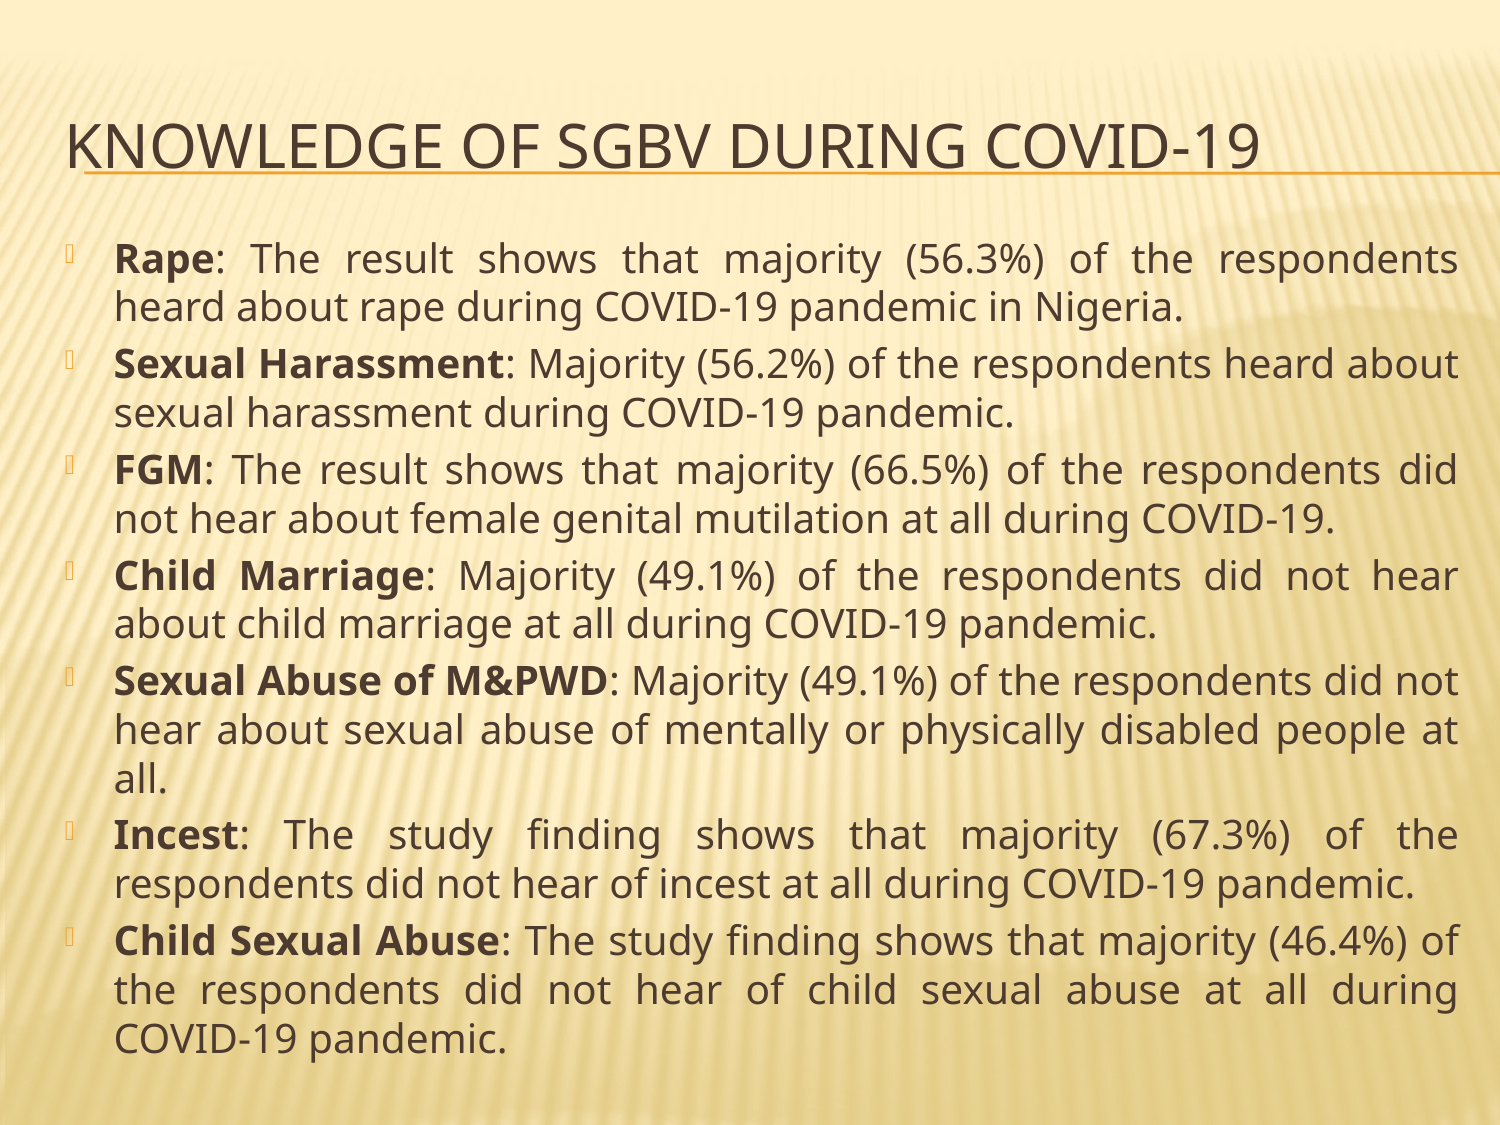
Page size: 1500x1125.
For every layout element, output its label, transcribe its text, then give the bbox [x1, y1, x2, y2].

title Knowledge of SGBV during covid-19 [50, 75, 1475, 213]
list Rape: The result shows that majority (56.3%) of the respondents heard about rape during COVID-19 pandemic in Nigeria. Sexual Harassment: Majority (56.2%) of the respondents heard about sexual harassment during COVID-19 pandemic. FGM: The result shows that majority (66.5%) of the respondents did not hear about female genital mutilation at all during COVID-19. Child Marriage: Majority (49.1%) of the respondents did not hear about child marriage at all during COVID-19 pandemic. Sexual Abuse of M&PWD: Majority (49.1%) of the respondents did not hear about sexual abuse of mentally or physically disabled people at all. Incest: The study finding shows that majority (67.3%) of the respondents did not hear of incest at all during COVID-19 pandemic. Child Sexual Abuse: The study finding shows that majority (46.4%) of the respondents did not hear of child sexual abuse at all during COVID-19 pandemic. [50, 224, 1475, 1088]
